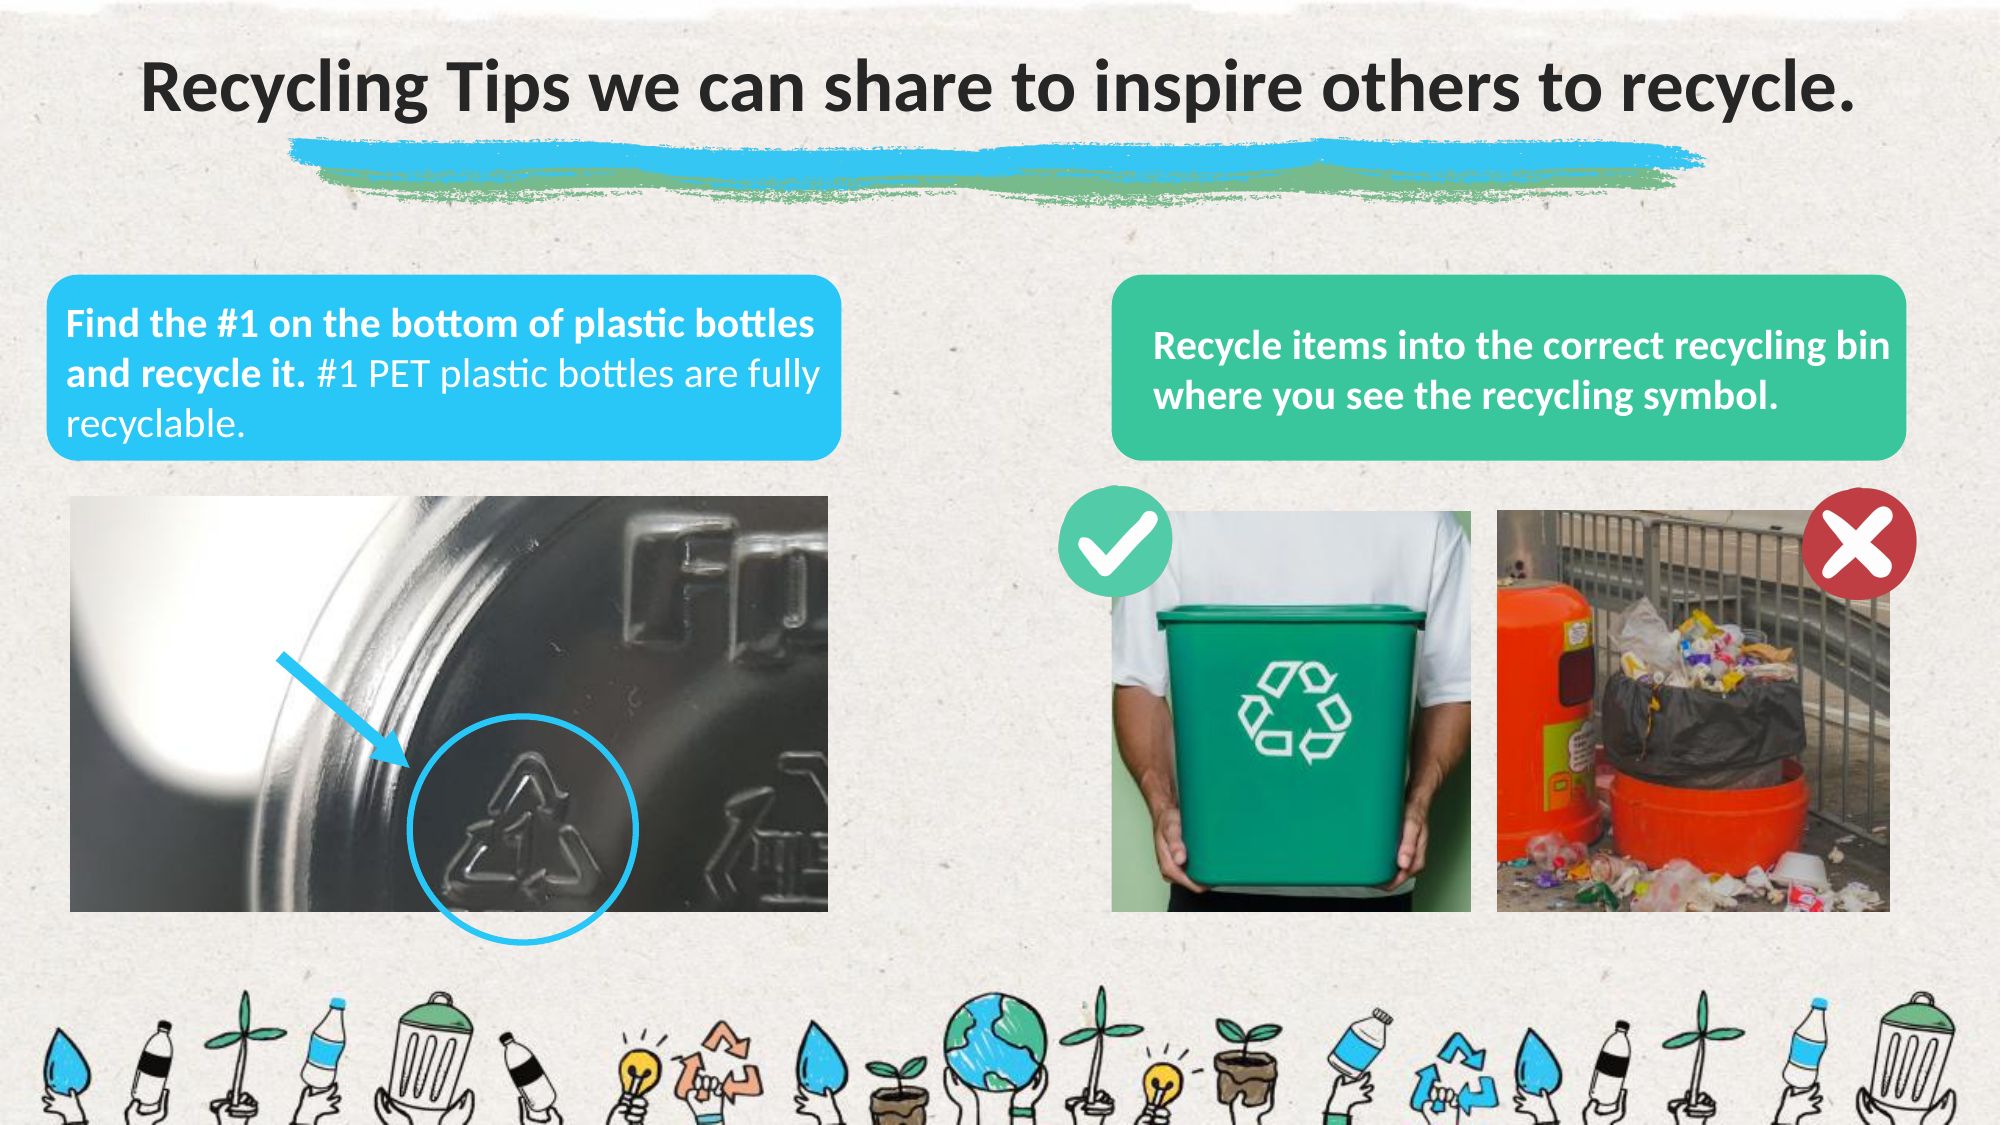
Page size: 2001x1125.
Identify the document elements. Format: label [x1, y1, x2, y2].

picture [0, 0, 2000, 1125]
text_box [279, 655, 410, 768]
